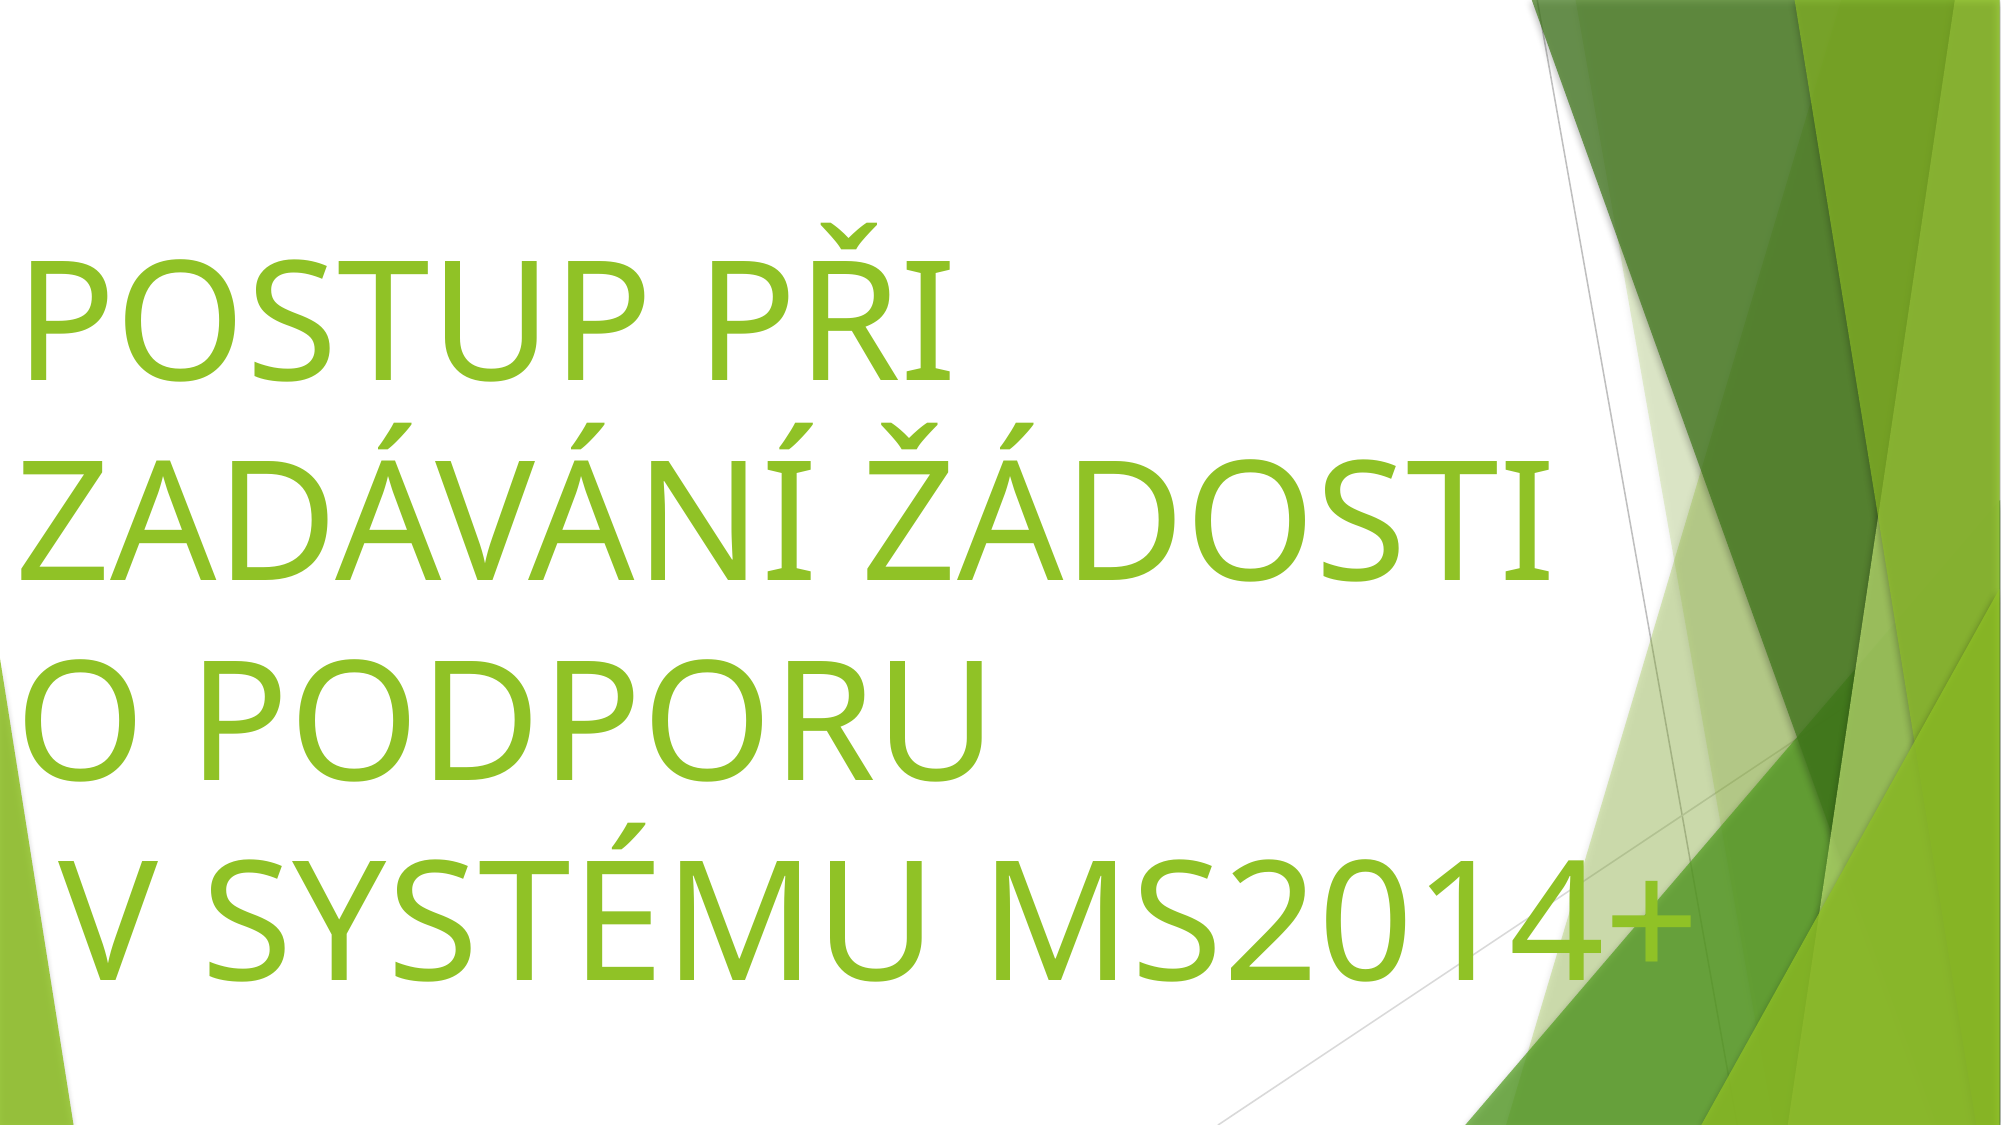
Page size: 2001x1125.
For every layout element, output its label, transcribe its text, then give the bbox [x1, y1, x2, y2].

title POSTUP PŘI ZADÁVÁNÍ ŽÁDOSTI O PODPORU V SYSTÉMU MS2014+ [0, 206, 1744, 1093]
